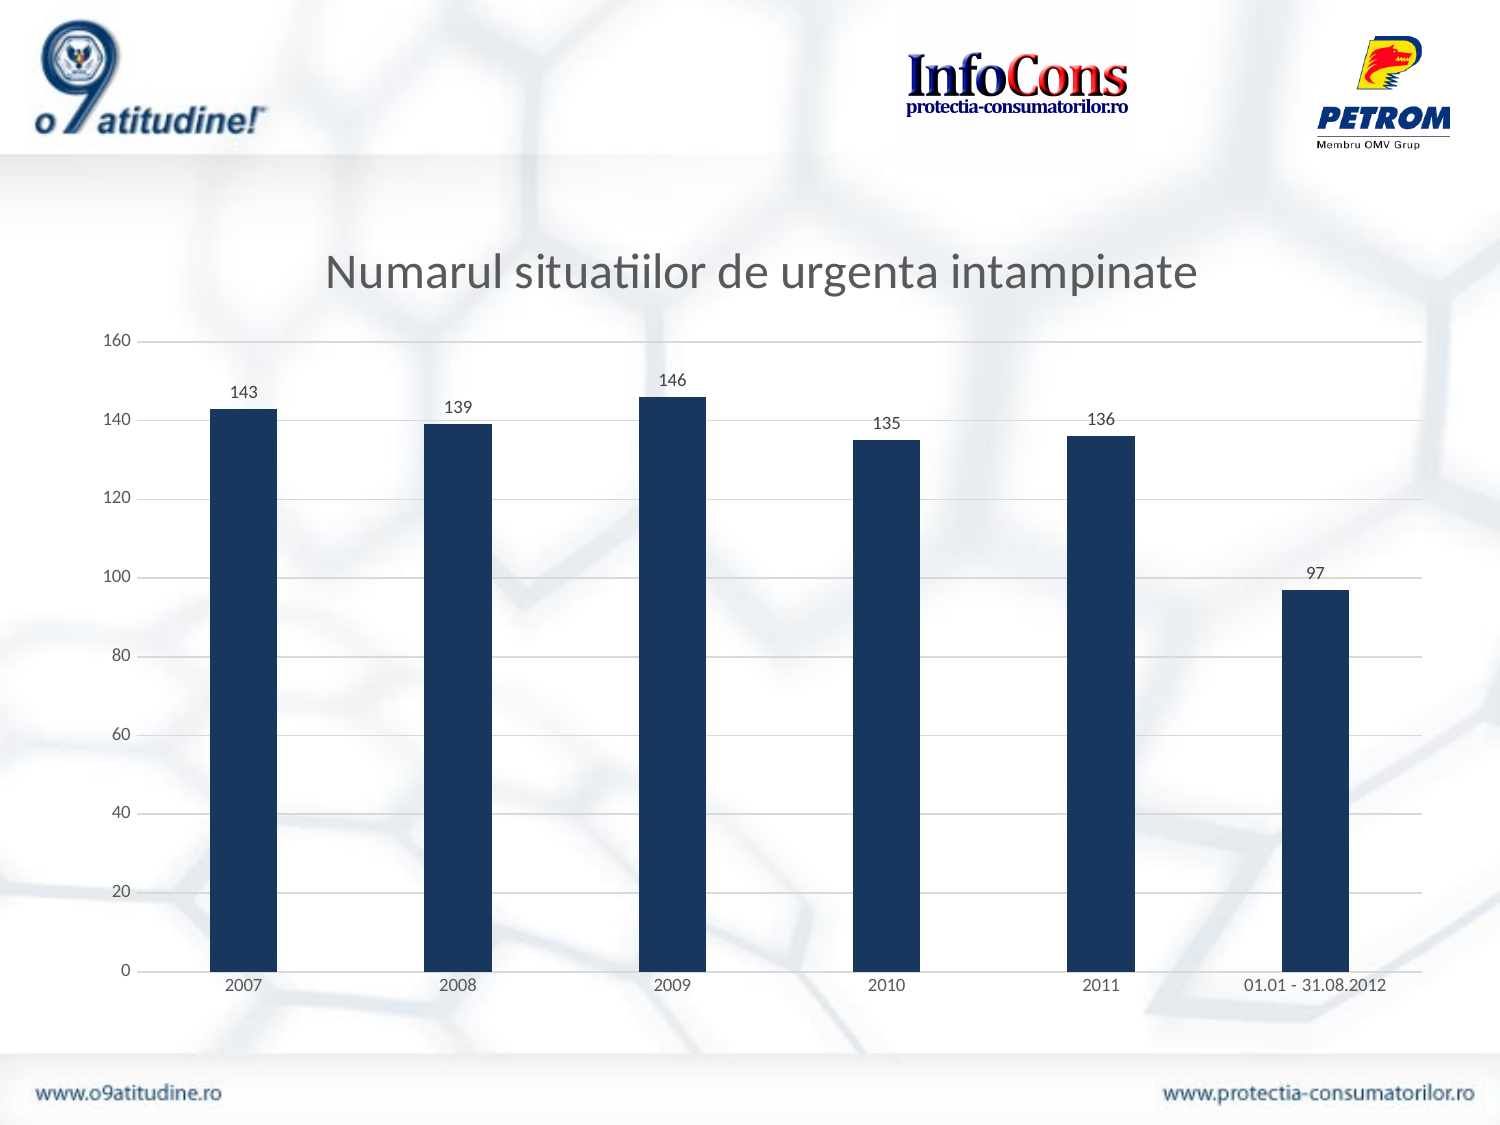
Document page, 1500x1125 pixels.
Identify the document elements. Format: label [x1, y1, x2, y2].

chart [74, 212, 1451, 1013]
picture [0, 0, 1500, 1125]
